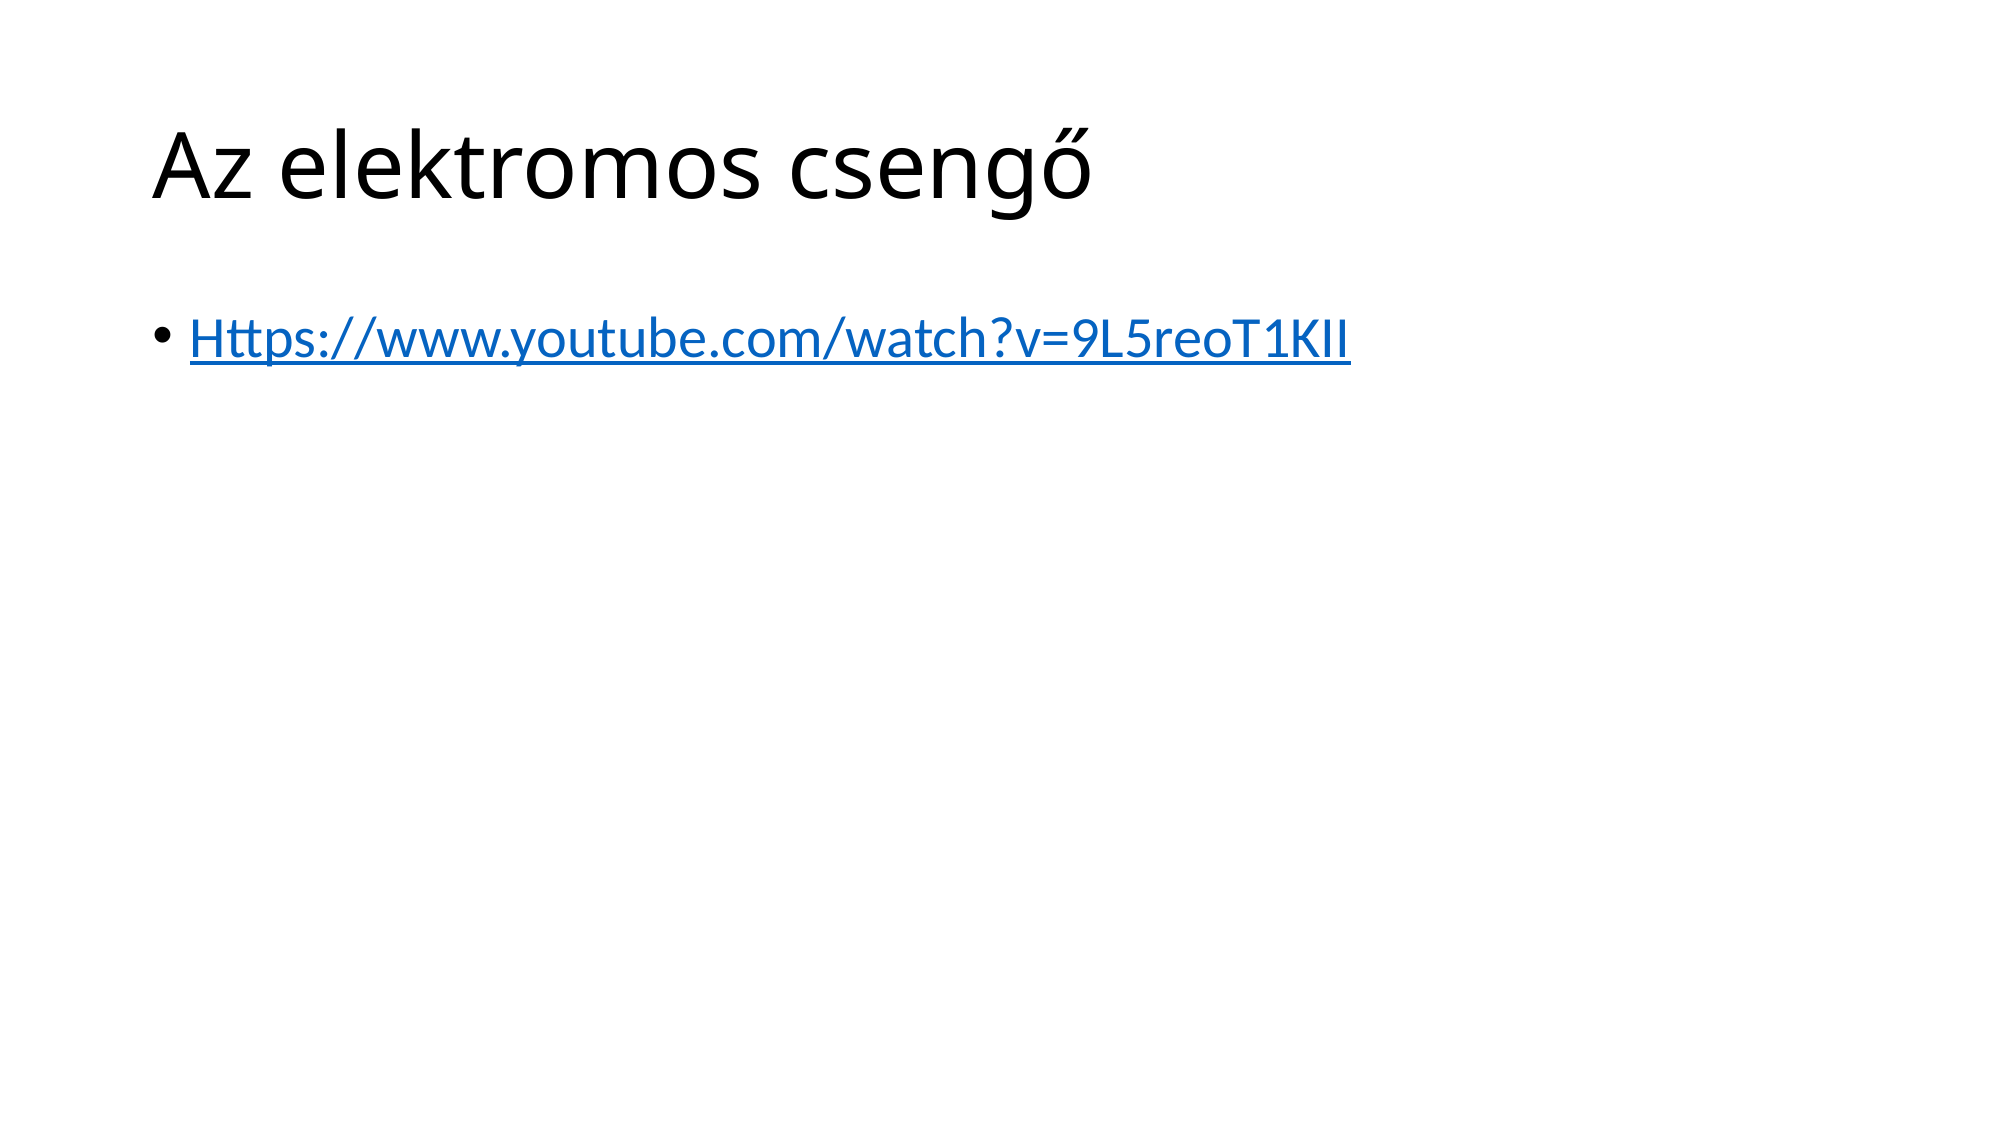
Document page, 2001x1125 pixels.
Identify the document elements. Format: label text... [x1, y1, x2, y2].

title Az elektromos csengő [137, 59, 1863, 278]
list Https://www.youtube.com/watch?v=9L5reoT1KII [137, 299, 1863, 1014]
